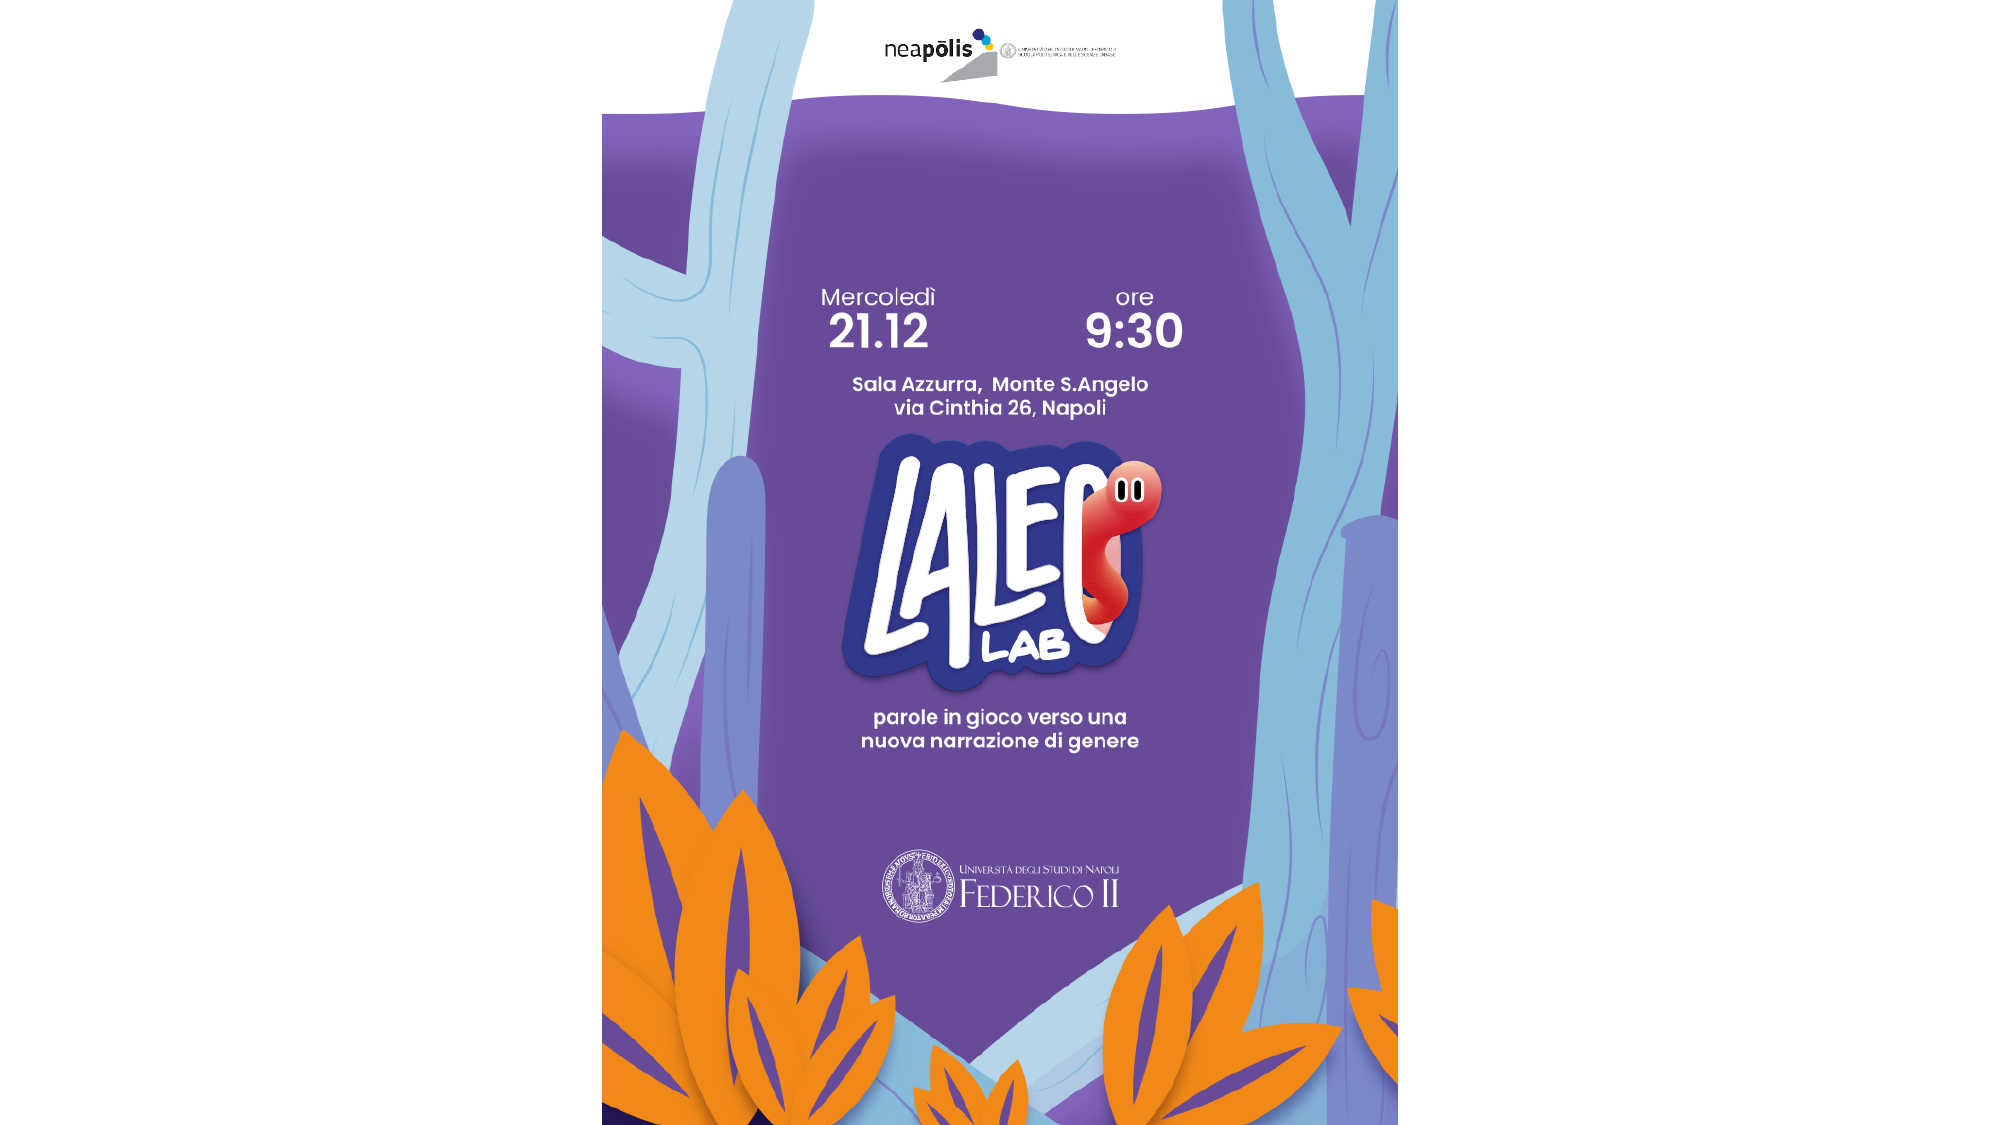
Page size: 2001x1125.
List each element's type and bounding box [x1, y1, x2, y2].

picture [602, 0, 1398, 1125]
